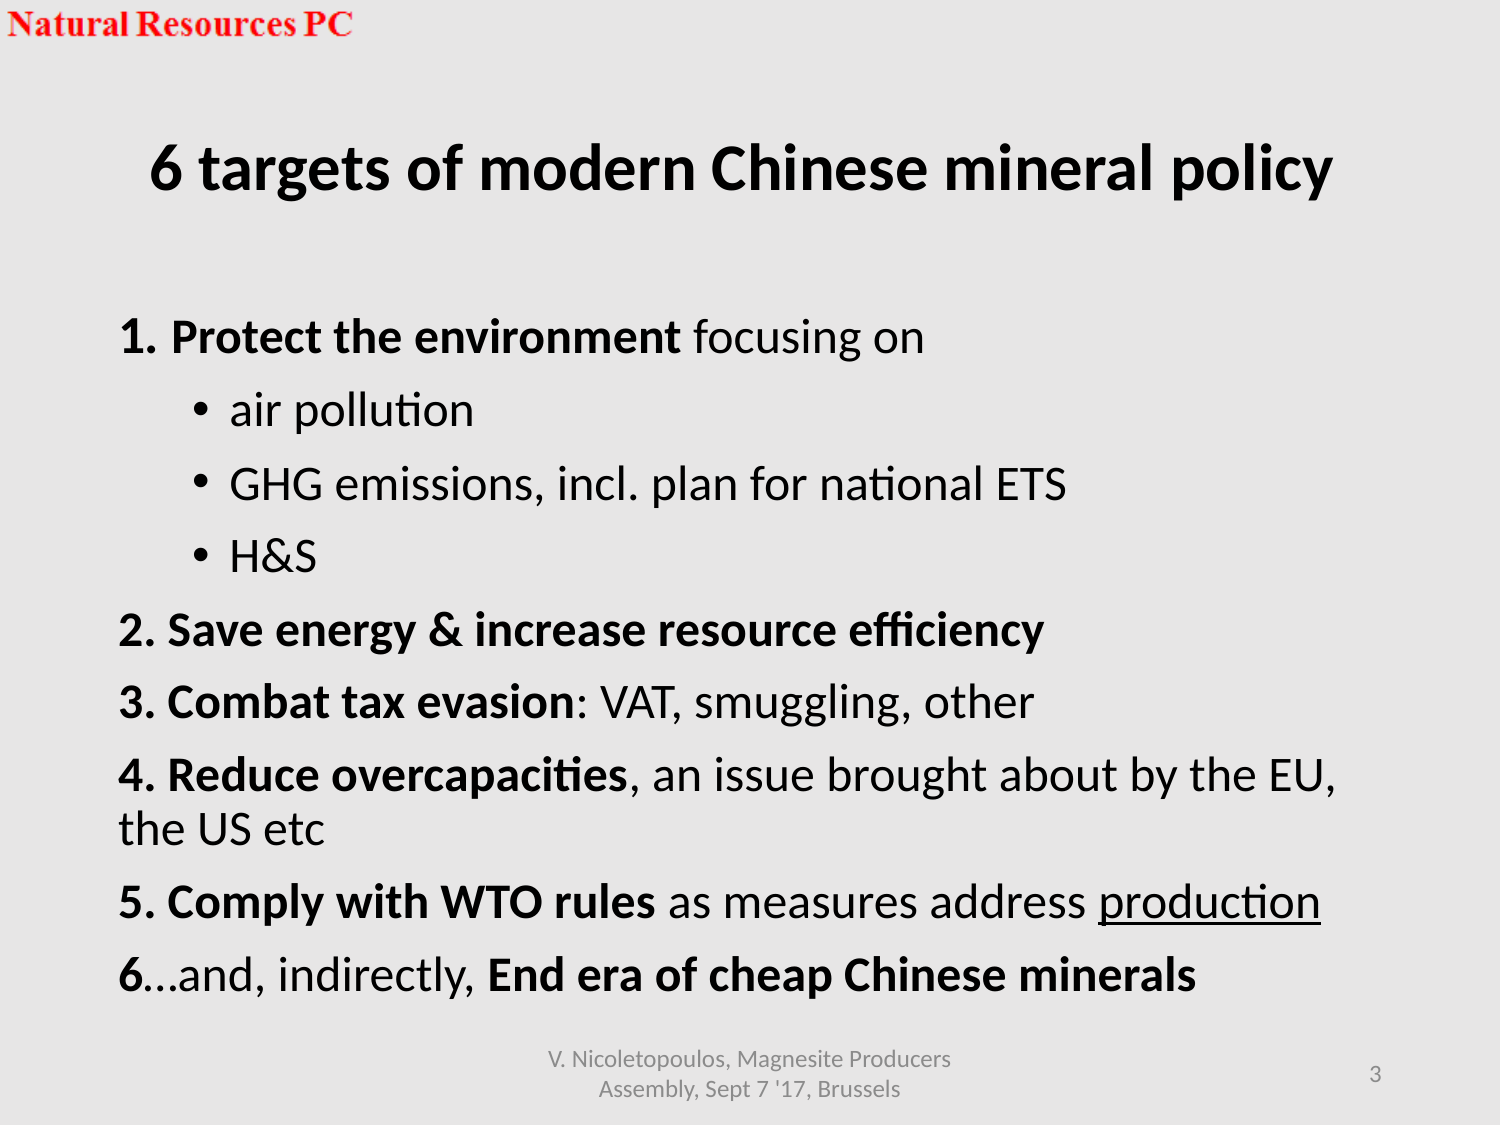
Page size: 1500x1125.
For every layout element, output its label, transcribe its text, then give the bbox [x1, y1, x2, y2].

slide_number 3 [1059, 1042, 1397, 1103]
list 1. Protect the environment focusing on air pollution GHG emissions, incl. plan for national ETS H&S 2. Save energy & increase resource efficiency 3. Combat tax evasion: VAT, smuggling, other 4. Reduce overcapacities, an issue brought about by the EU, the US etc 5. Comply with WTO rules as measures address production 6…and, indirectly, End era of cheap Chinese minerals [103, 299, 1397, 1014]
footer V. Nicoletopoulos, Magnesite Producers Assembly, Sept 7 '17, Brussels [496, 1042, 1004, 1103]
title 6 targets of modern Chinese mineral policy [103, 59, 1397, 278]
picture [0, 0, 382, 46]
